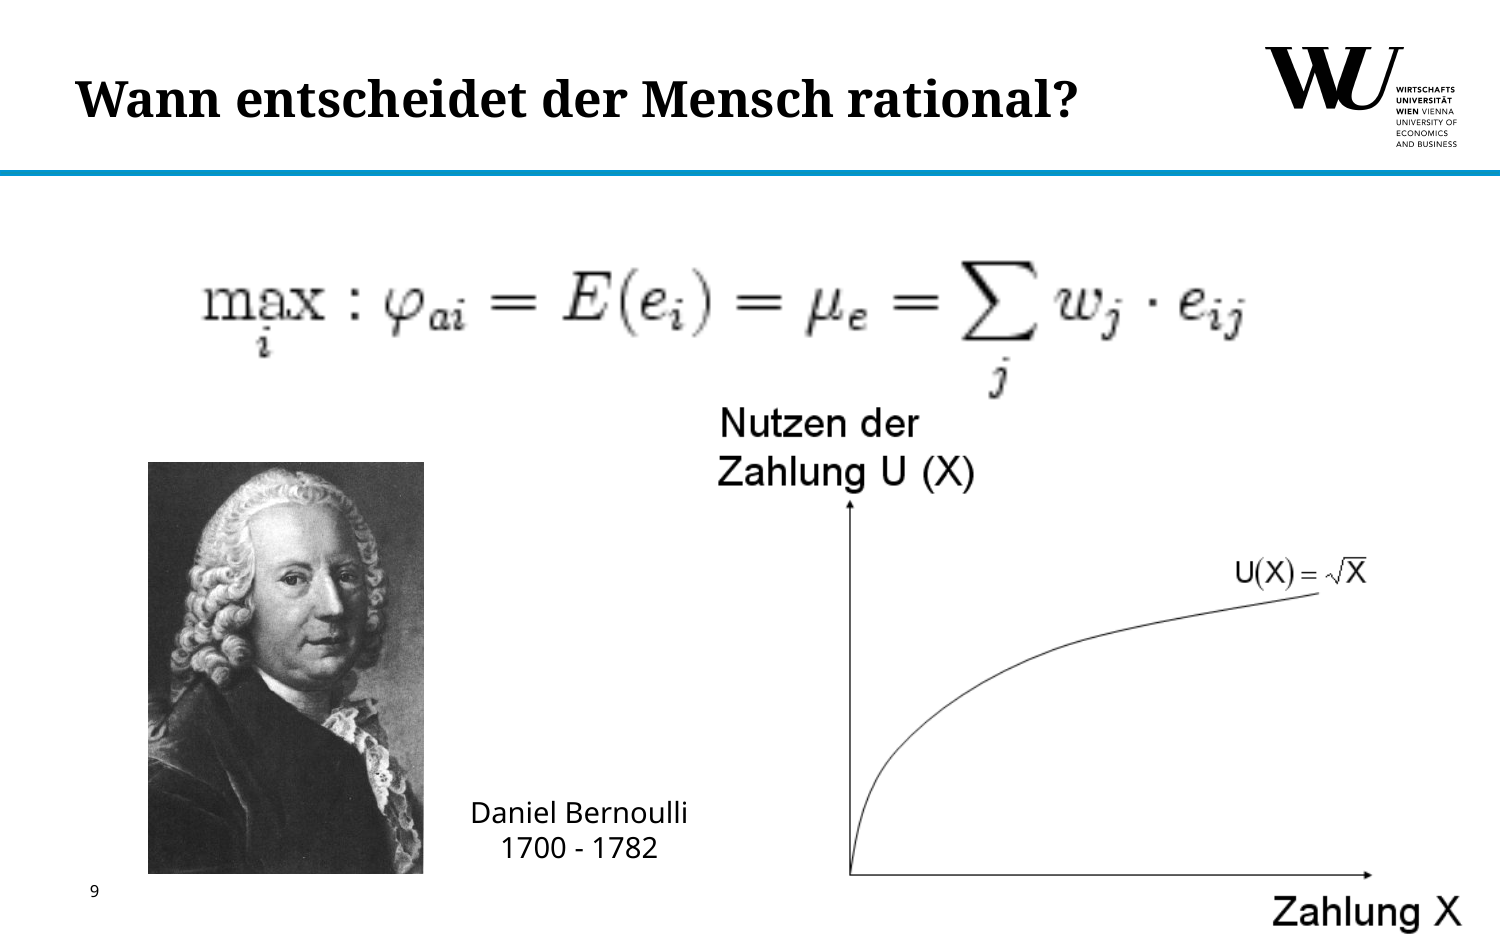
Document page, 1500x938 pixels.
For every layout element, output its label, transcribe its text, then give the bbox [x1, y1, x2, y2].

picture [1265, 47, 1457, 149]
picture [701, 402, 1469, 938]
slide_number 9 [75, 873, 222, 916]
title Wann entscheidet der Mensch rational? [75, 22, 1198, 172]
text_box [148, 462, 701, 874]
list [196, 249, 1253, 403]
